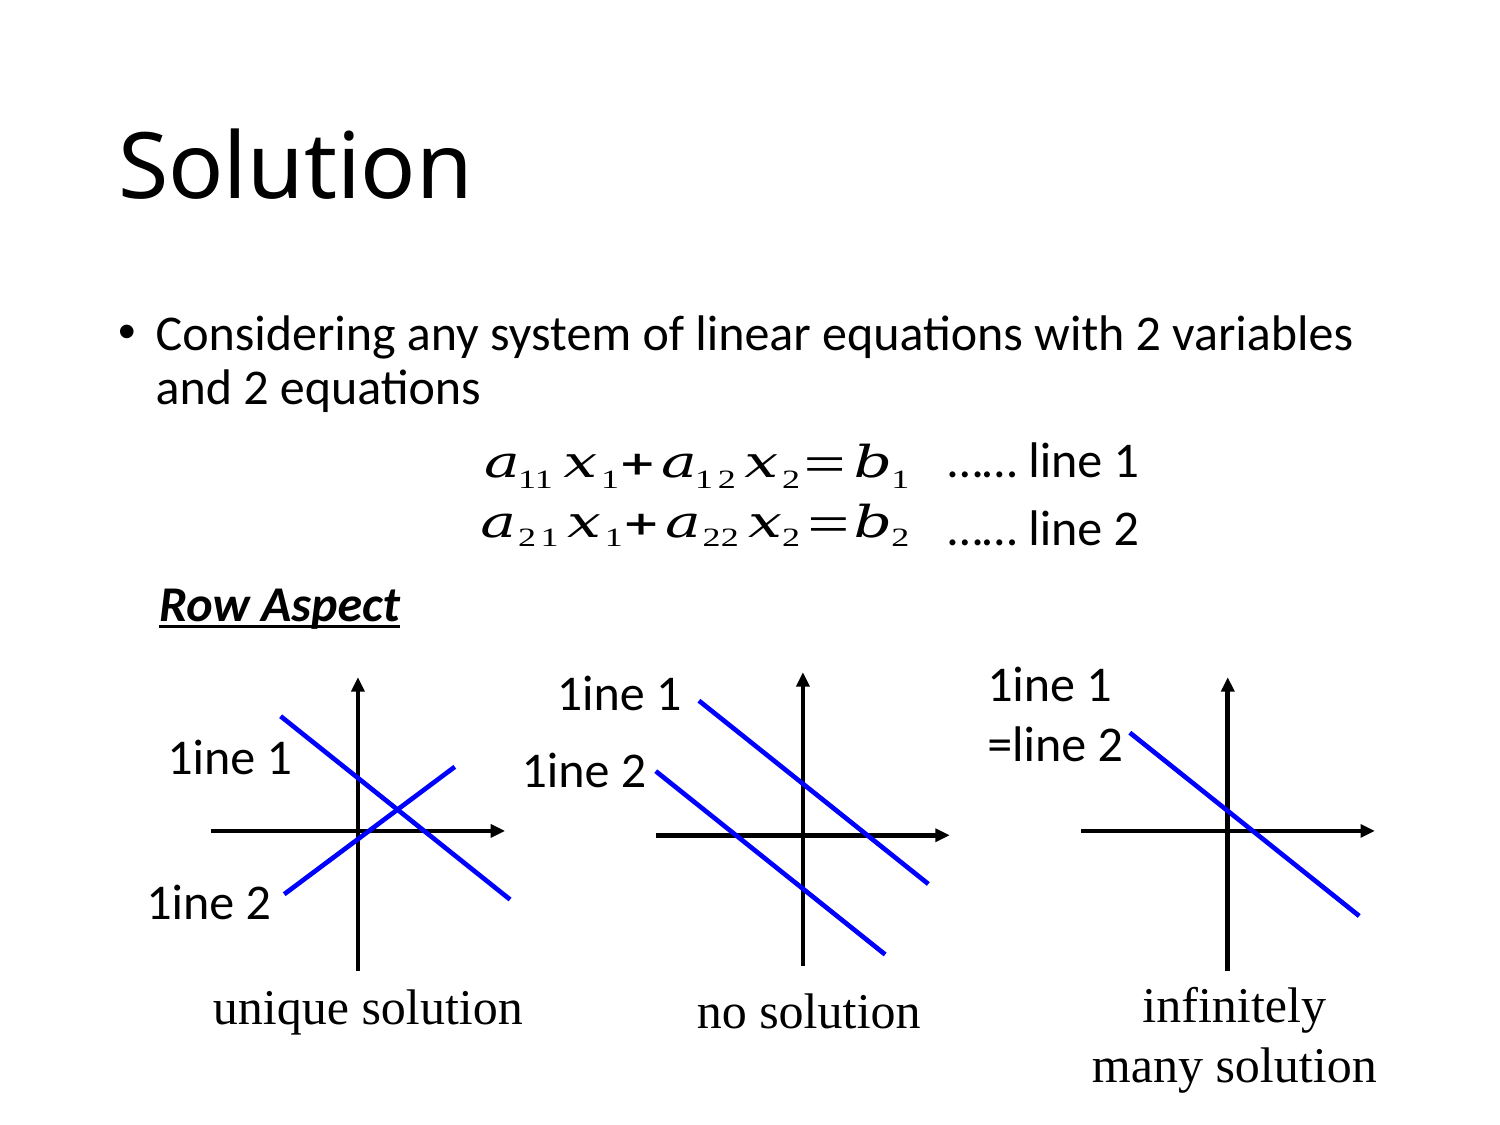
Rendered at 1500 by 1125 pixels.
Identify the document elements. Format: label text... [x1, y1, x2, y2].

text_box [972, 644, 1399, 1102]
list Considering any system of linear equations with 2 variables and 2 equations [103, 299, 1397, 1014]
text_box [506, 653, 950, 1046]
text_box …… line 2 [933, 488, 1172, 563]
text_box Row Aspect [144, 563, 422, 639]
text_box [131, 677, 538, 1043]
text_box …… line 1 [933, 419, 1172, 488]
title Solution [103, 59, 1397, 278]
